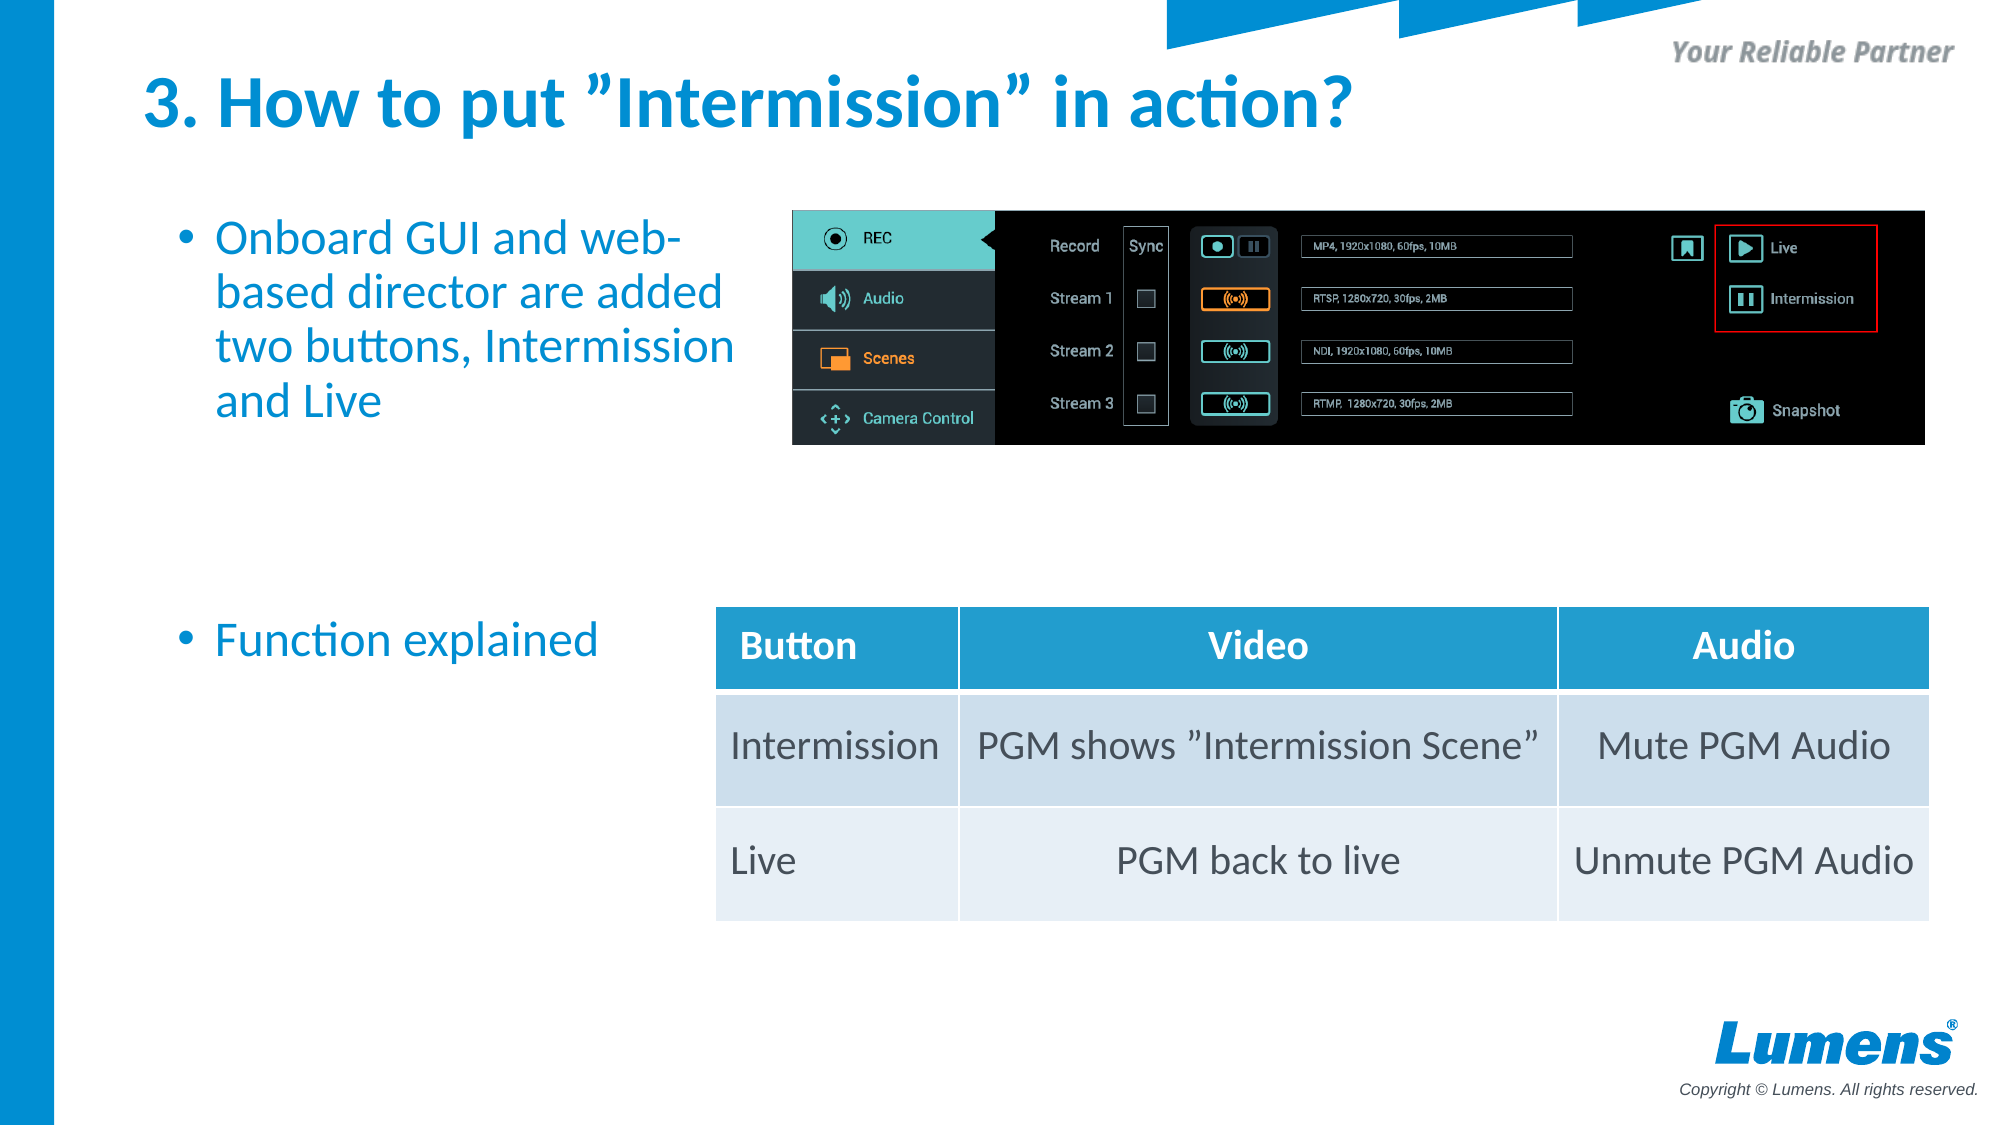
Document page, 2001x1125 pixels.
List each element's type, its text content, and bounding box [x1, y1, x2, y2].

table_cell PGM back to live [960, 808, 1557, 921]
list 3. How to put ”Intermission” in action? [127, 55, 1622, 168]
picture [792, 210, 1925, 445]
table_cell Mute PGM Audio [1559, 695, 1929, 806]
picture [1651, 24, 1975, 87]
table_cell Unmute PGM Audio [1559, 808, 1929, 921]
text_box Function explained [162, 605, 767, 675]
table_header Button [716, 607, 958, 689]
table_header Video [960, 607, 1557, 689]
table_header Audio [1559, 607, 1929, 689]
text_box Onboard GUI and web-based director are added two buttons, Intermission and Live [162, 204, 780, 436]
table_cell Intermission [716, 695, 958, 806]
table_cell PGM shows ”Intermission Scene” [960, 695, 1557, 806]
table_cell Live [716, 808, 958, 921]
